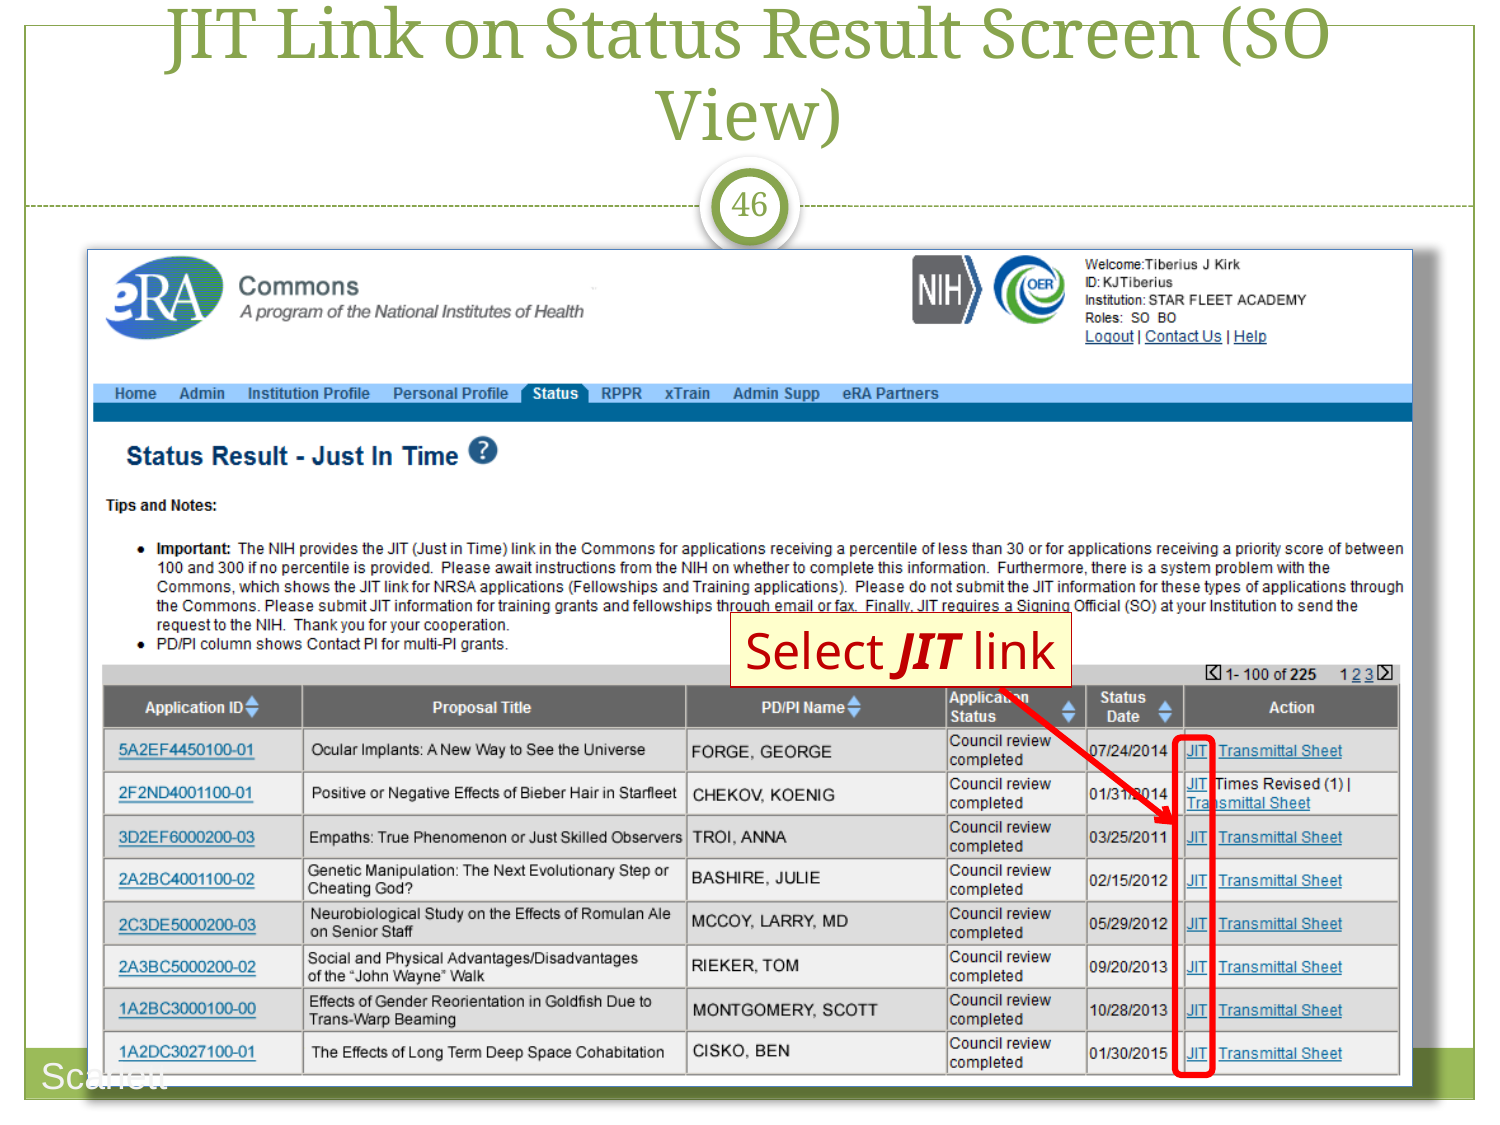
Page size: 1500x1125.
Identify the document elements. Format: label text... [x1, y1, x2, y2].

slide_number 46 [712, 170, 788, 242]
title JIT Link on Status Result Screen (SO View) [49, 37, 1450, 162]
picture [534, 388, 560, 398]
picture [87, 249, 1413, 1087]
picture [562, 390, 578, 398]
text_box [999, 688, 1175, 825]
text_box Scarlett [25, 1045, 183, 1105]
